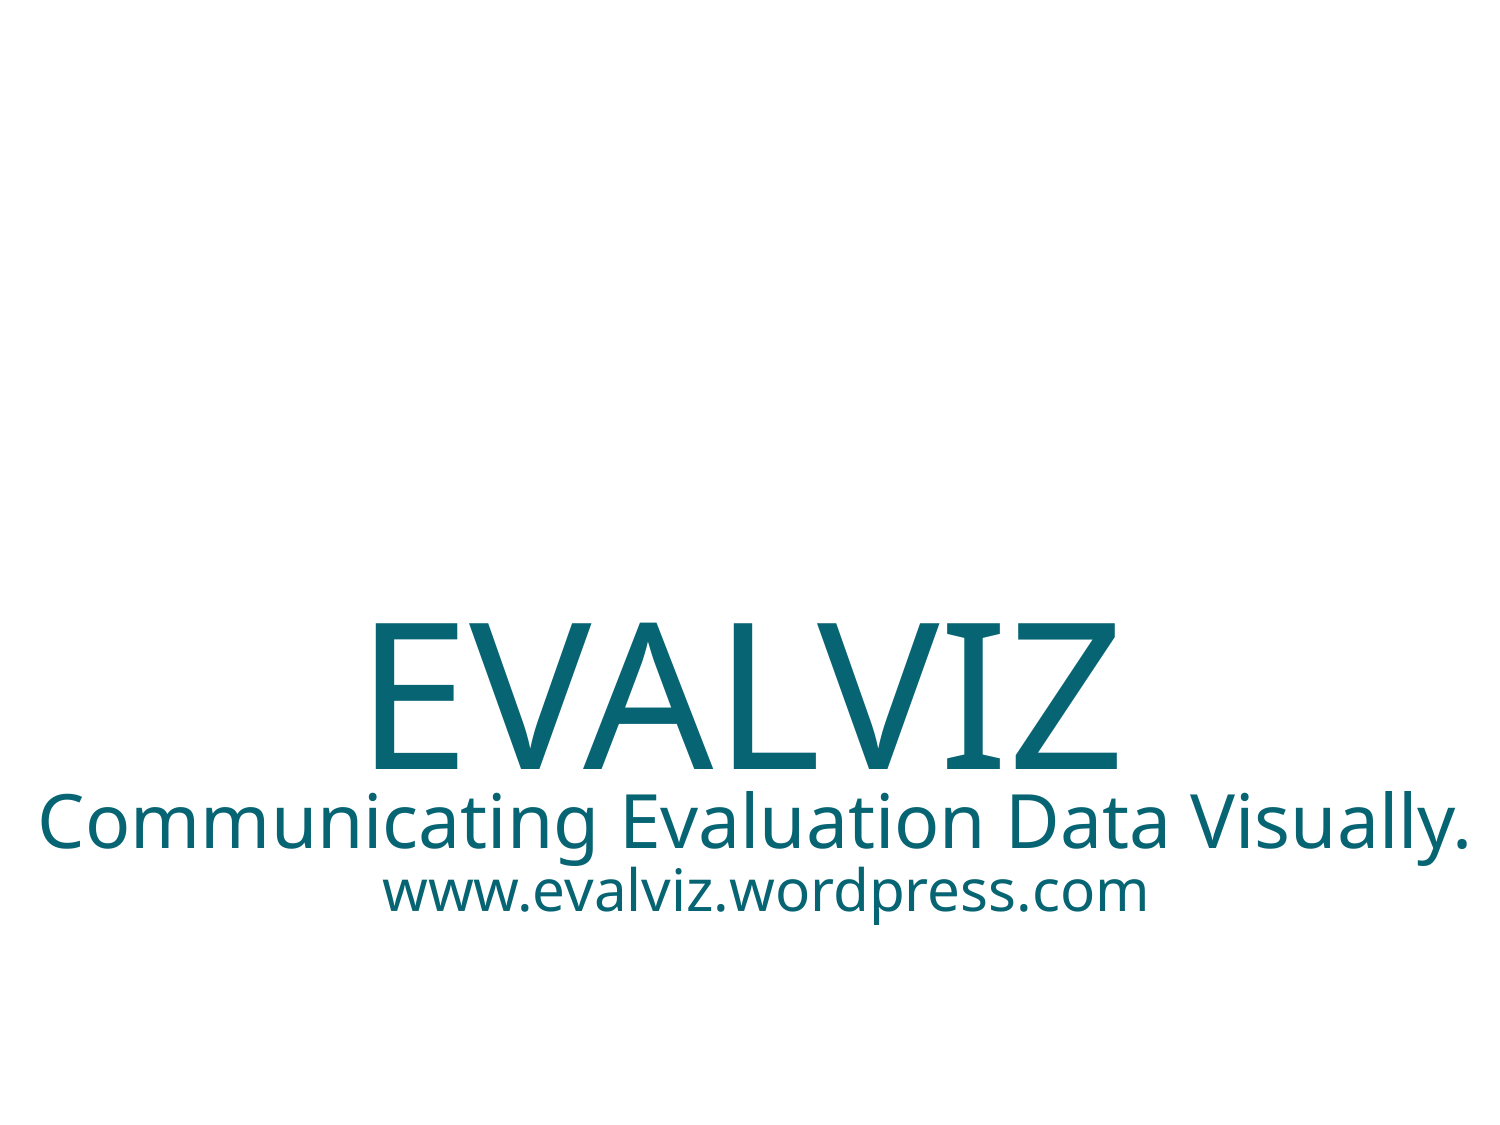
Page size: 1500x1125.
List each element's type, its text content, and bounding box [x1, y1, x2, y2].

text_box www.evalviz.wordpress.com [367, 845, 1165, 931]
text_box Communicating Evaluation Data Visually. [23, 765, 1489, 871]
title EVALVIZ [103, 567, 1379, 765]
